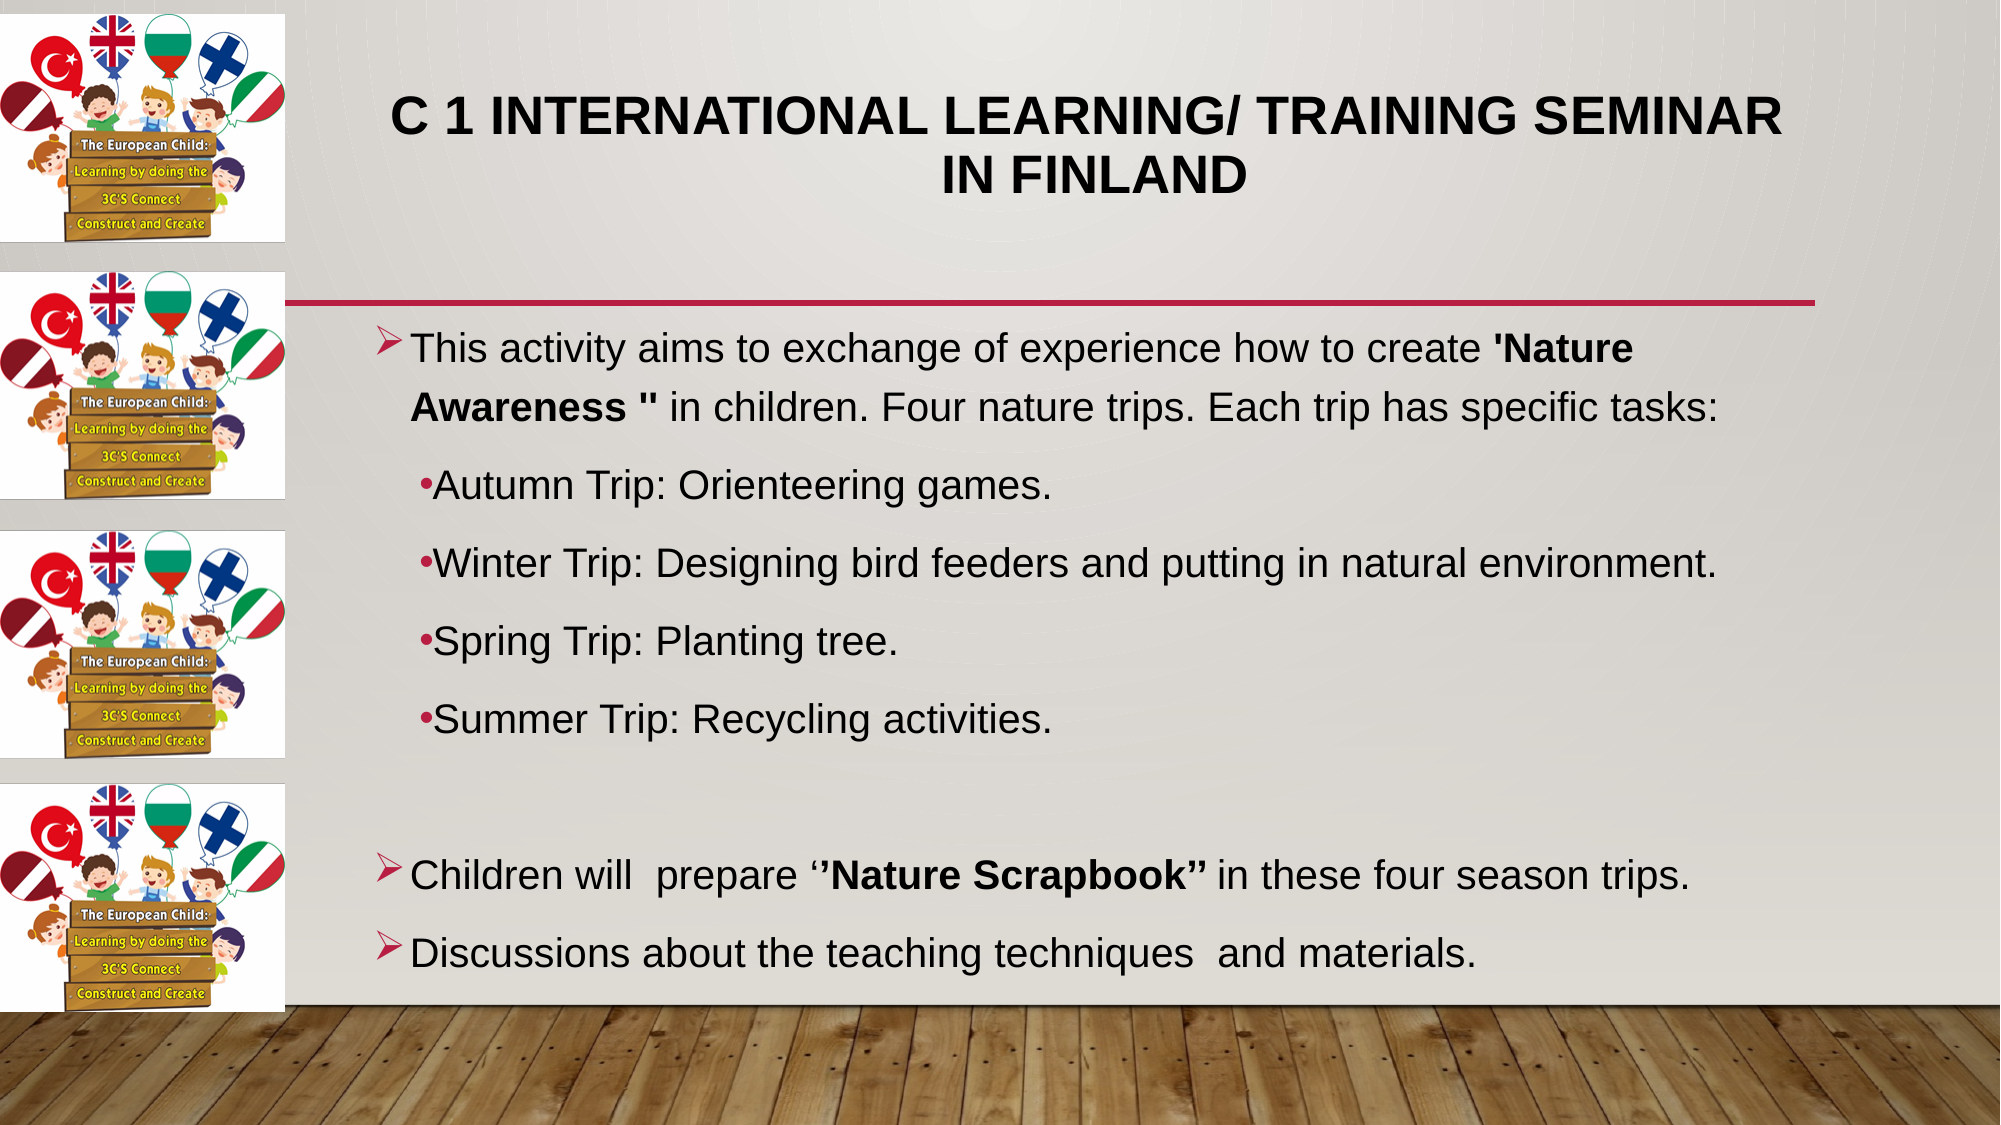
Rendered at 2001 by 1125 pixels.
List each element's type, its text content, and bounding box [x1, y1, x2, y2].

title C 1 International learning/ training seminar in Finland [286, 80, 1892, 305]
picture [0, 14, 2000, 1125]
list This activity aims to exchange of experience how to create 'Nature Awareness '' in children. Four nature trips. Each trip has specific tasks: Autumn Trip: Orienteering games. Winter Trip: Designing bird feeders and putting in natural environment. Spring Trip: Planting tree. Summer Trip: Recycling activities. Children will prepare ‘’Nature Scrapbook’’ in these four season trips. Discussions about the teaching techniques and materials. [358, 304, 1814, 991]
